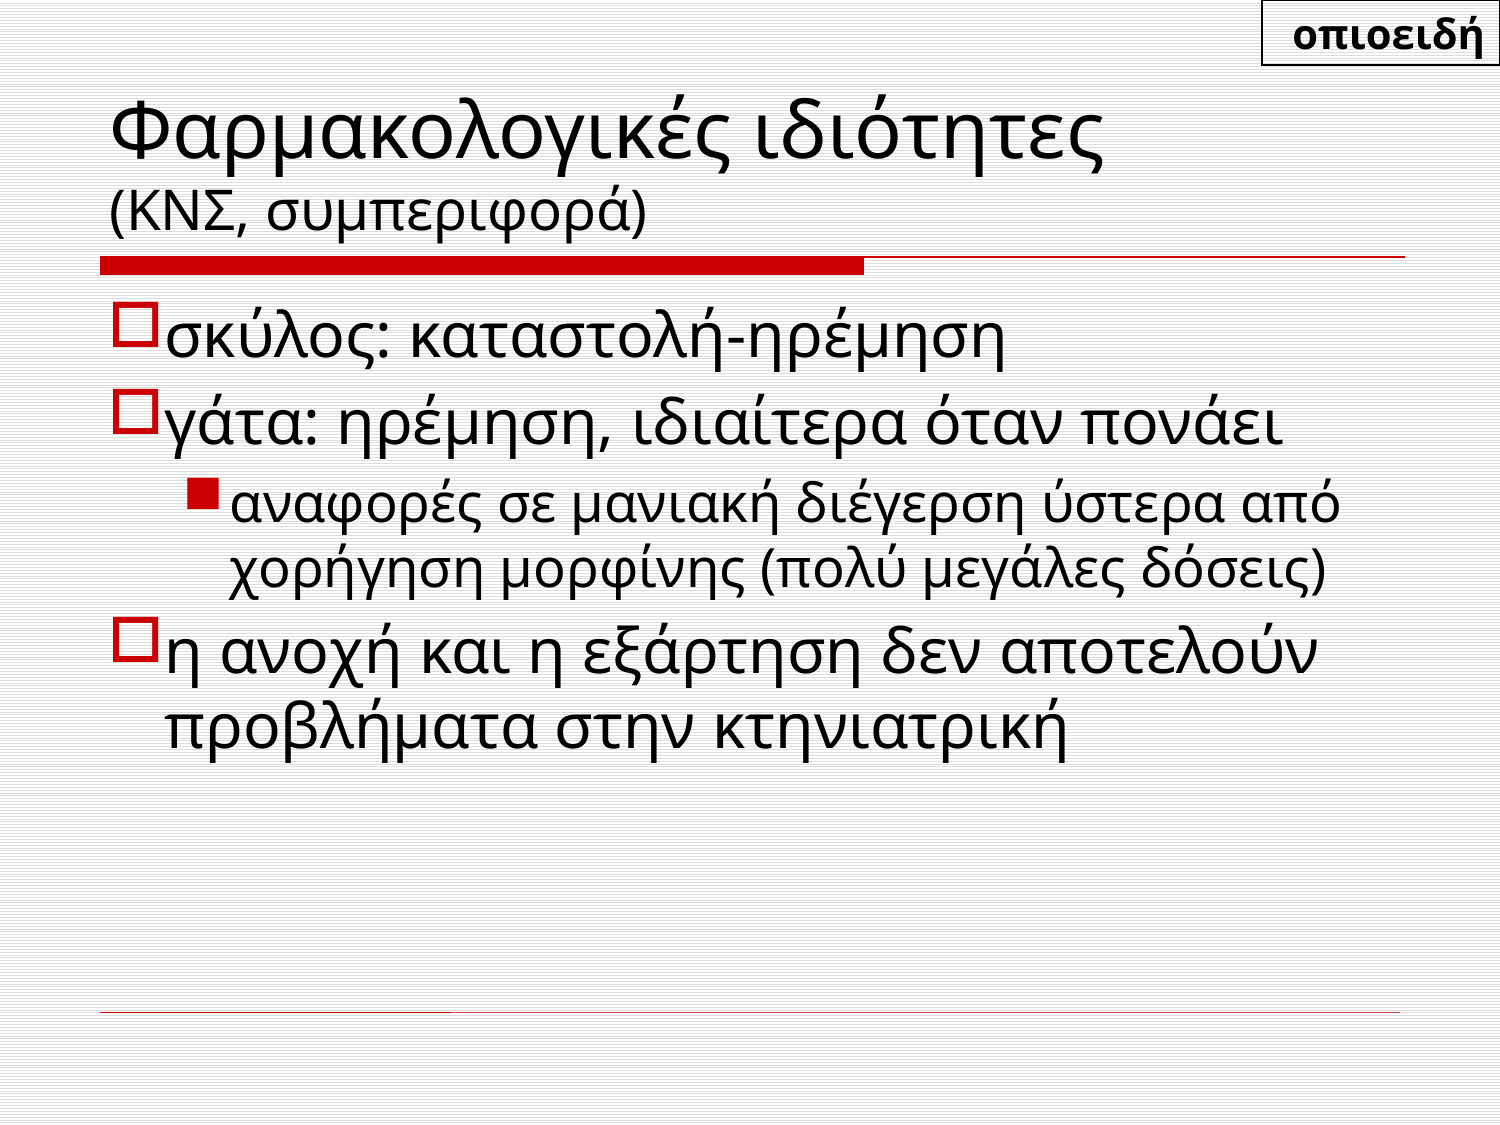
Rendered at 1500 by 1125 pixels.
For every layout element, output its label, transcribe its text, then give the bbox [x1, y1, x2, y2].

title Φαρμακολογικές ιδιότητες (ΚΝΣ, συμπεριφορά) [94, 50, 1407, 250]
text_box οπιοειδή [1262, 0, 1500, 65]
list σκύλος: καταστολή-ηρέμηση γάτα: ηρέμηση, ιδιαίτερα όταν πονάει αναφορές σε μανιακή διέγερση ύστερα από χορήγηση μορφίνης (πολύ μεγάλες δόσεις) η ανοχή και η εξάρτηση δεν αποτελούν προβλήματα στην κτηνιατρική [92, 287, 1406, 988]
